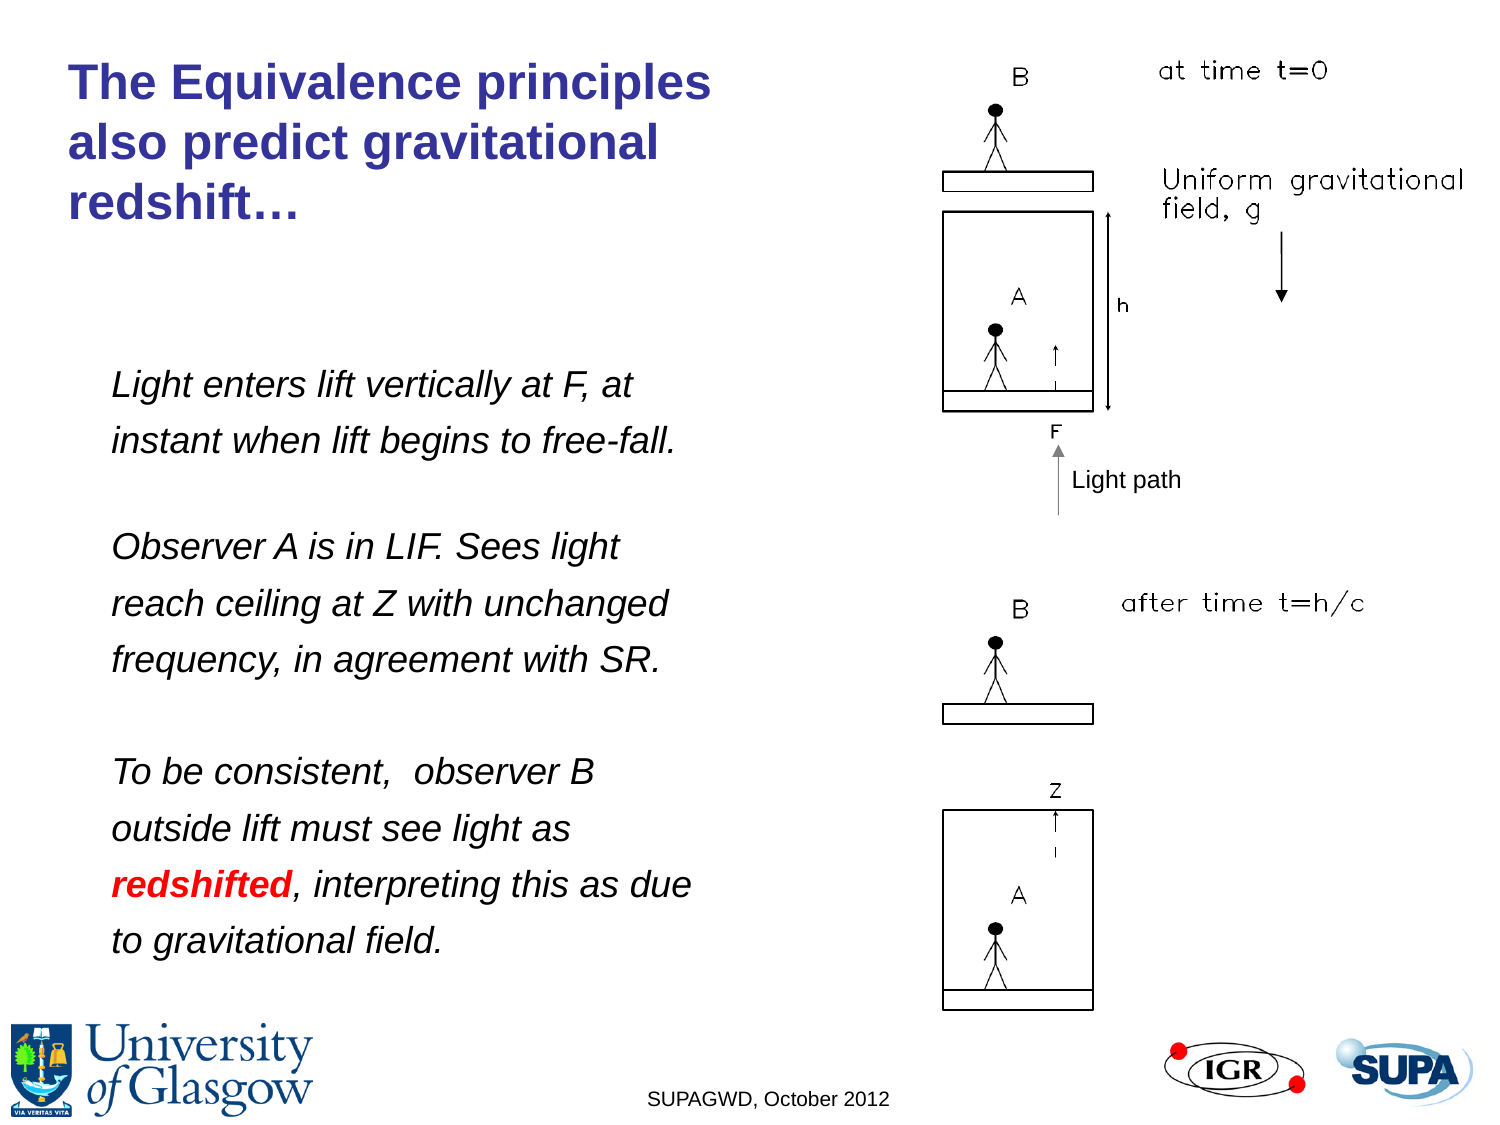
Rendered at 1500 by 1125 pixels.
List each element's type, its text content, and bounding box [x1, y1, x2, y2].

text_box The Equivalence principles also predict gravitational redshift… [53, 42, 786, 358]
text_box Light enters lift vertically at F, at instant when lift begins to free-fall. Observer A is in LIF. Sees light reach ceiling at Z with unchanged frequency, in agreement with SR. To be consistent, observer B outside lift must see light as redshifted, interpreting this as due to gravitational field. [96, 341, 727, 969]
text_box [11, 1022, 1483, 1119]
picture [879, 42, 1483, 1022]
